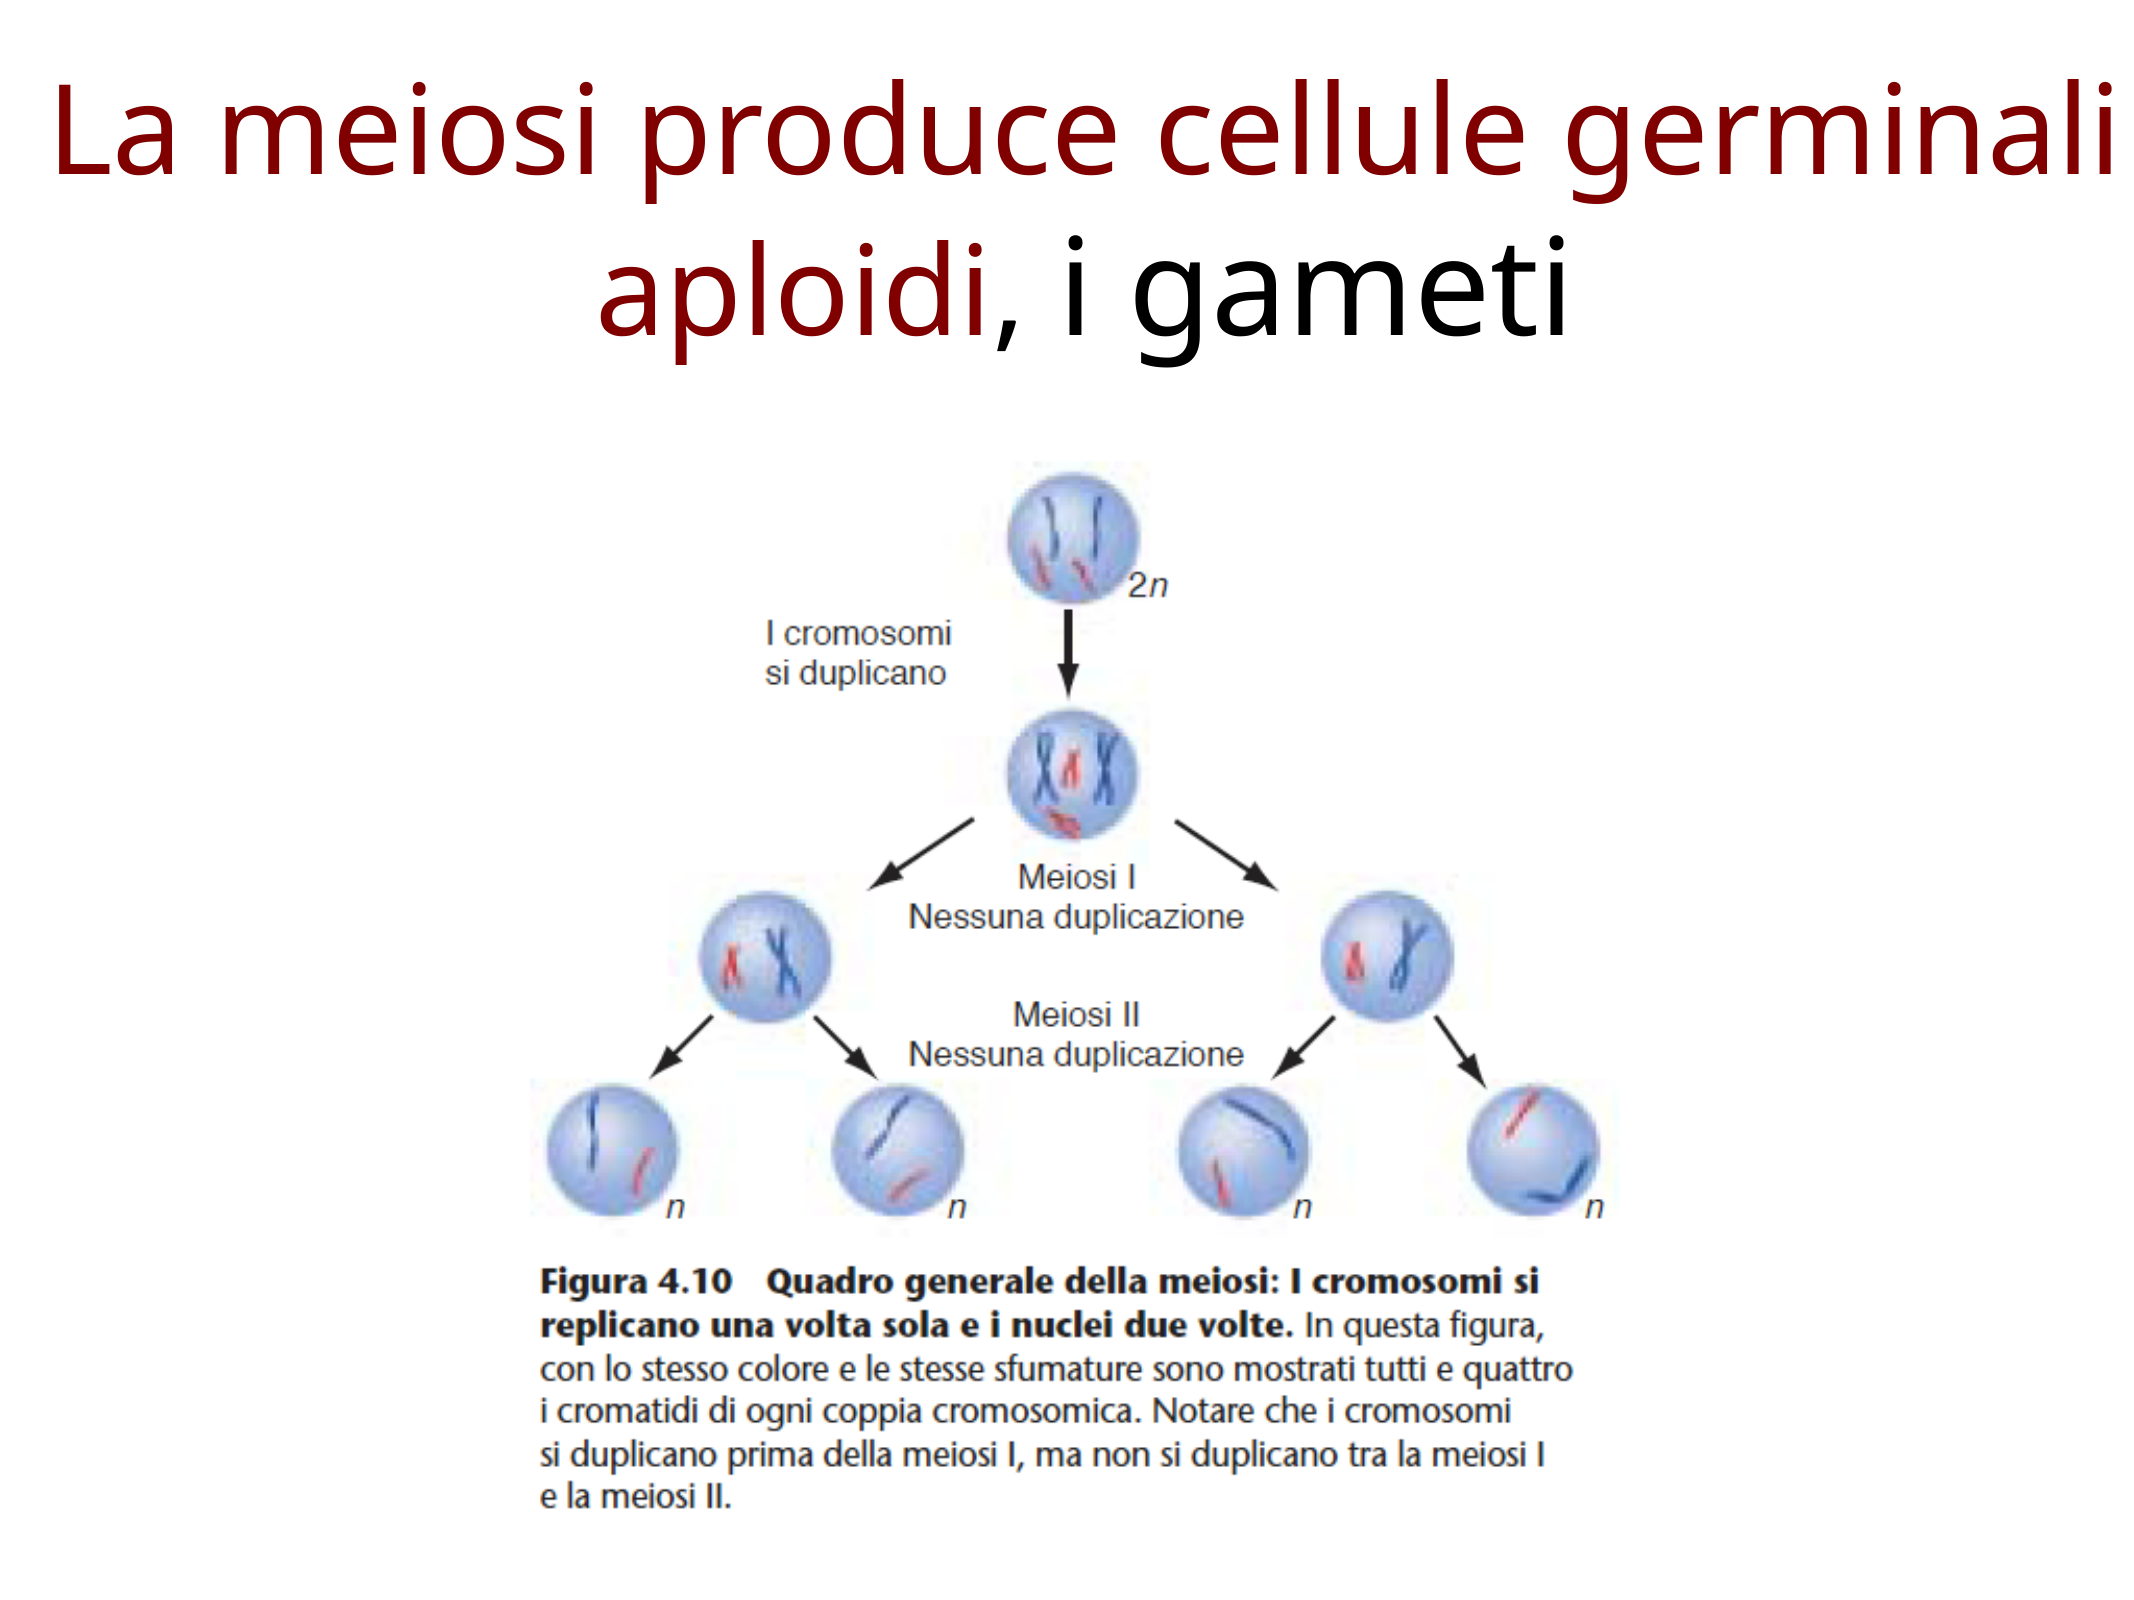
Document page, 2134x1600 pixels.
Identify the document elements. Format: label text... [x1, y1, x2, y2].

picture [514, 389, 1655, 1592]
text_box La meiosi produce cellule germinali aploidi, i gameti [37, 41, 2134, 371]
